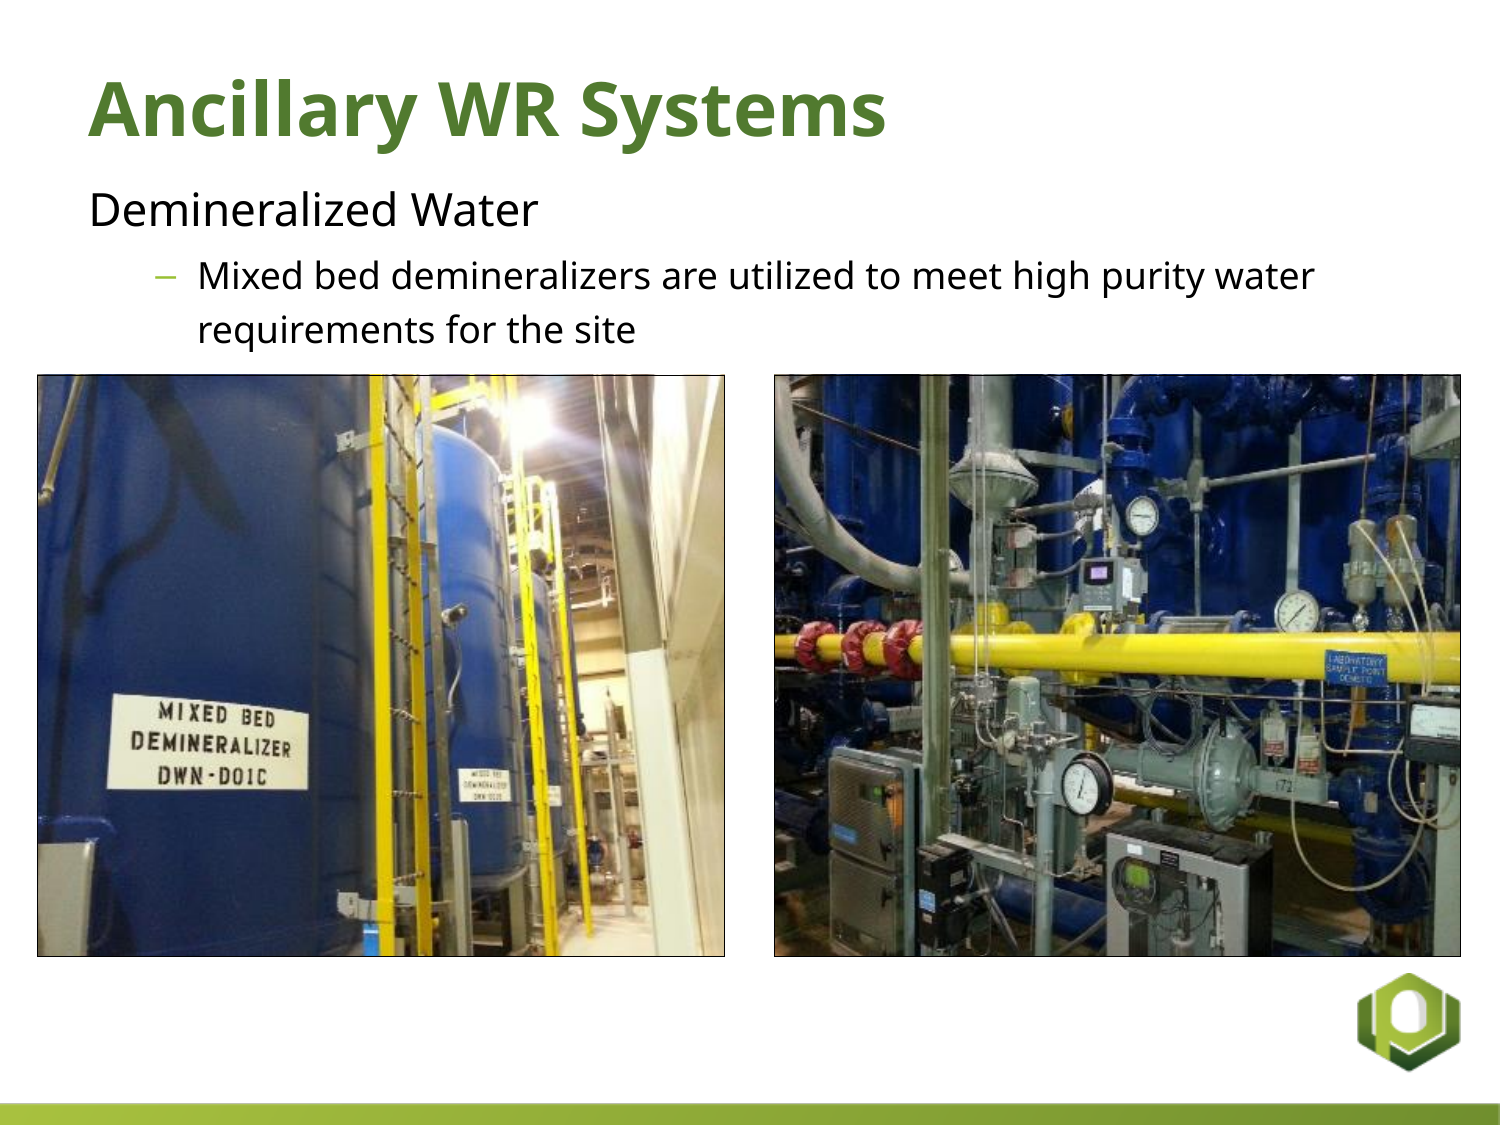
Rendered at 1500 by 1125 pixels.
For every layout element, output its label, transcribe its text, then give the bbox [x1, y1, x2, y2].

title Ancillary WR Systems [75, 12, 1425, 200]
picture [0, 973, 1500, 1125]
picture [37, 374, 726, 957]
list Demineralized Water Mixed bed demineralizers are utilized to meet high purity water requirements for the site [75, 162, 1423, 1018]
picture [774, 374, 1461, 957]
